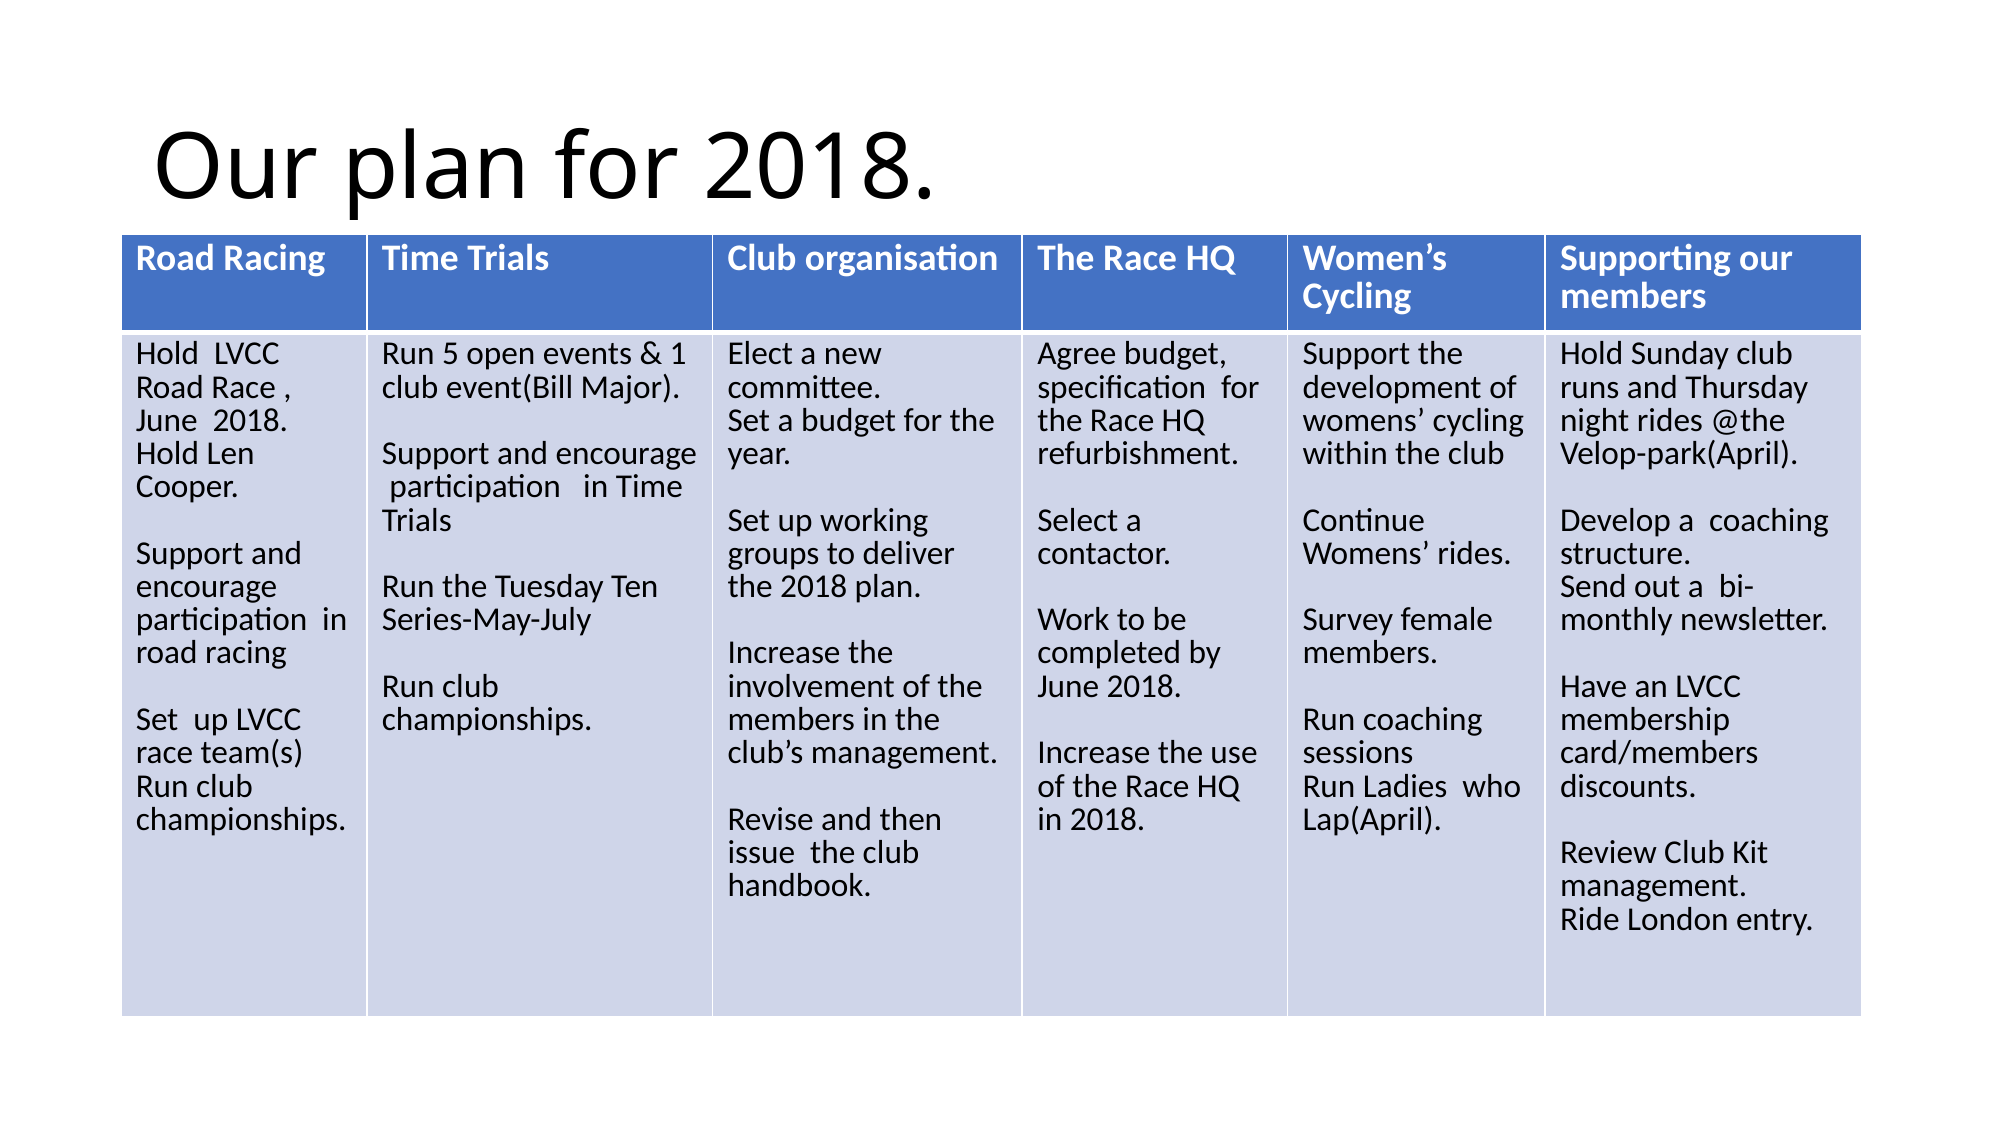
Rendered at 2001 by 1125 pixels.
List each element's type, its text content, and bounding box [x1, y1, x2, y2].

table_header Time Trials [368, 235, 712, 330]
table_cell Hold LVCC Road Race , June 2018. Hold Len Cooper. Support and encourage participation in road racing Set up LVCC race team(s) Run club championships. [122, 335, 366, 1016]
table_header The Race HQ [1023, 235, 1287, 330]
table_cell Support the development of womens’ cycling within the club Continue Womens’ rides. Survey female members. Run coaching sessions Run Ladies who Lap(April). [1288, 335, 1544, 1016]
table_cell Run 5 open events & 1 club event(Bill Major). Support and encourage participation in Time Trials Run the Tuesday Ten Series-May-July Run club championships. [368, 335, 712, 1016]
table_header Women’s Cycling [1288, 235, 1544, 330]
title Our plan for 2018. [137, 59, 1863, 234]
table_header Club organisation [713, 235, 1021, 330]
table_cell Elect a new committee. Set a budget for the year. Set up working groups to deliver the 2018 plan. Increase the involvement of the members in the club’s management. Revise and then issue the club handbook. [713, 335, 1021, 1016]
table_cell Hold Sunday club runs and Thursday night rides @the Velop-park(April). Develop a coaching structure. Send out a bi-monthly newsletter. Have an LVCC membership card/members discounts. Review Club Kit management. Ride London entry. [1546, 335, 1861, 1016]
table_cell Agree budget, specification for the Race HQ refurbishment. Select a contactor. Work to be completed by June 2018. Increase the use of the Race HQ in 2018. [1023, 335, 1287, 1016]
table_header Supporting our members [1546, 235, 1861, 330]
table_header Road Racing [122, 235, 366, 330]
